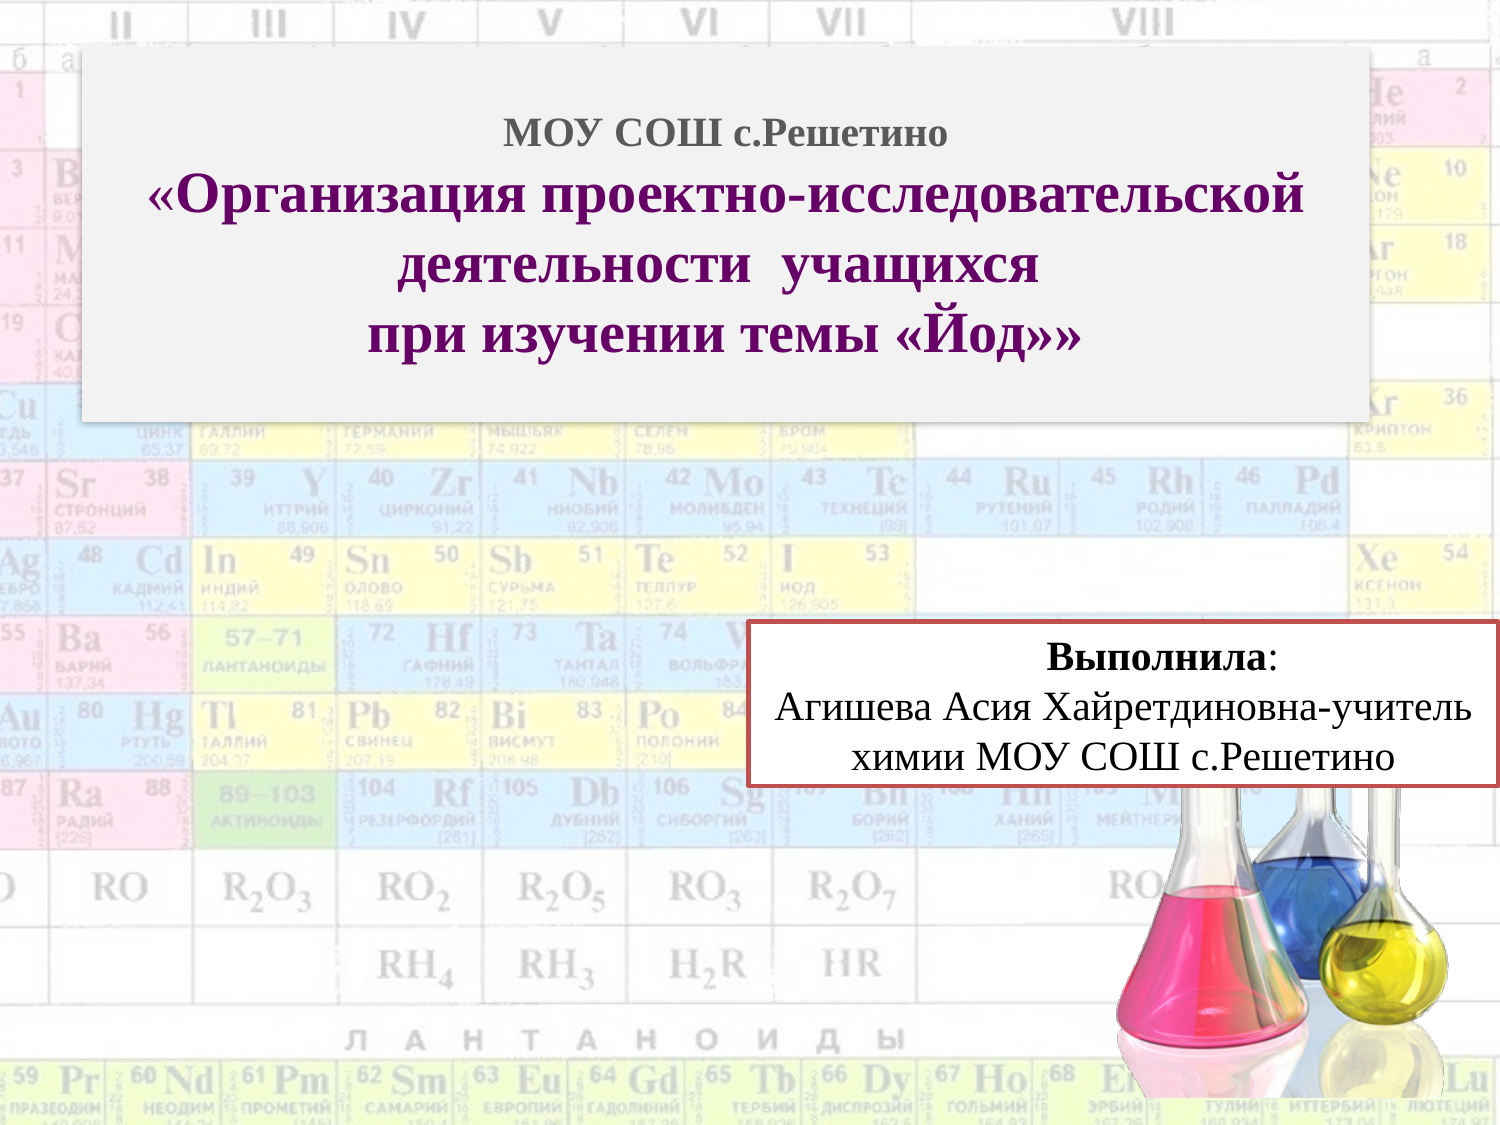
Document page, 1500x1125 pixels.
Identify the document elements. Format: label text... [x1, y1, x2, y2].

title МОУ СОШ с.Решетино «Организация проектно-исследовательской деятельности учащихся при изучении темы «Йод»» [81, 46, 1370, 423]
text_box Выполнила: Агишева Асия Хайретдиновна-учитель химии МОУ СОШ с.Решетино [746, 619, 1500, 788]
picture [1071, 788, 1472, 1098]
